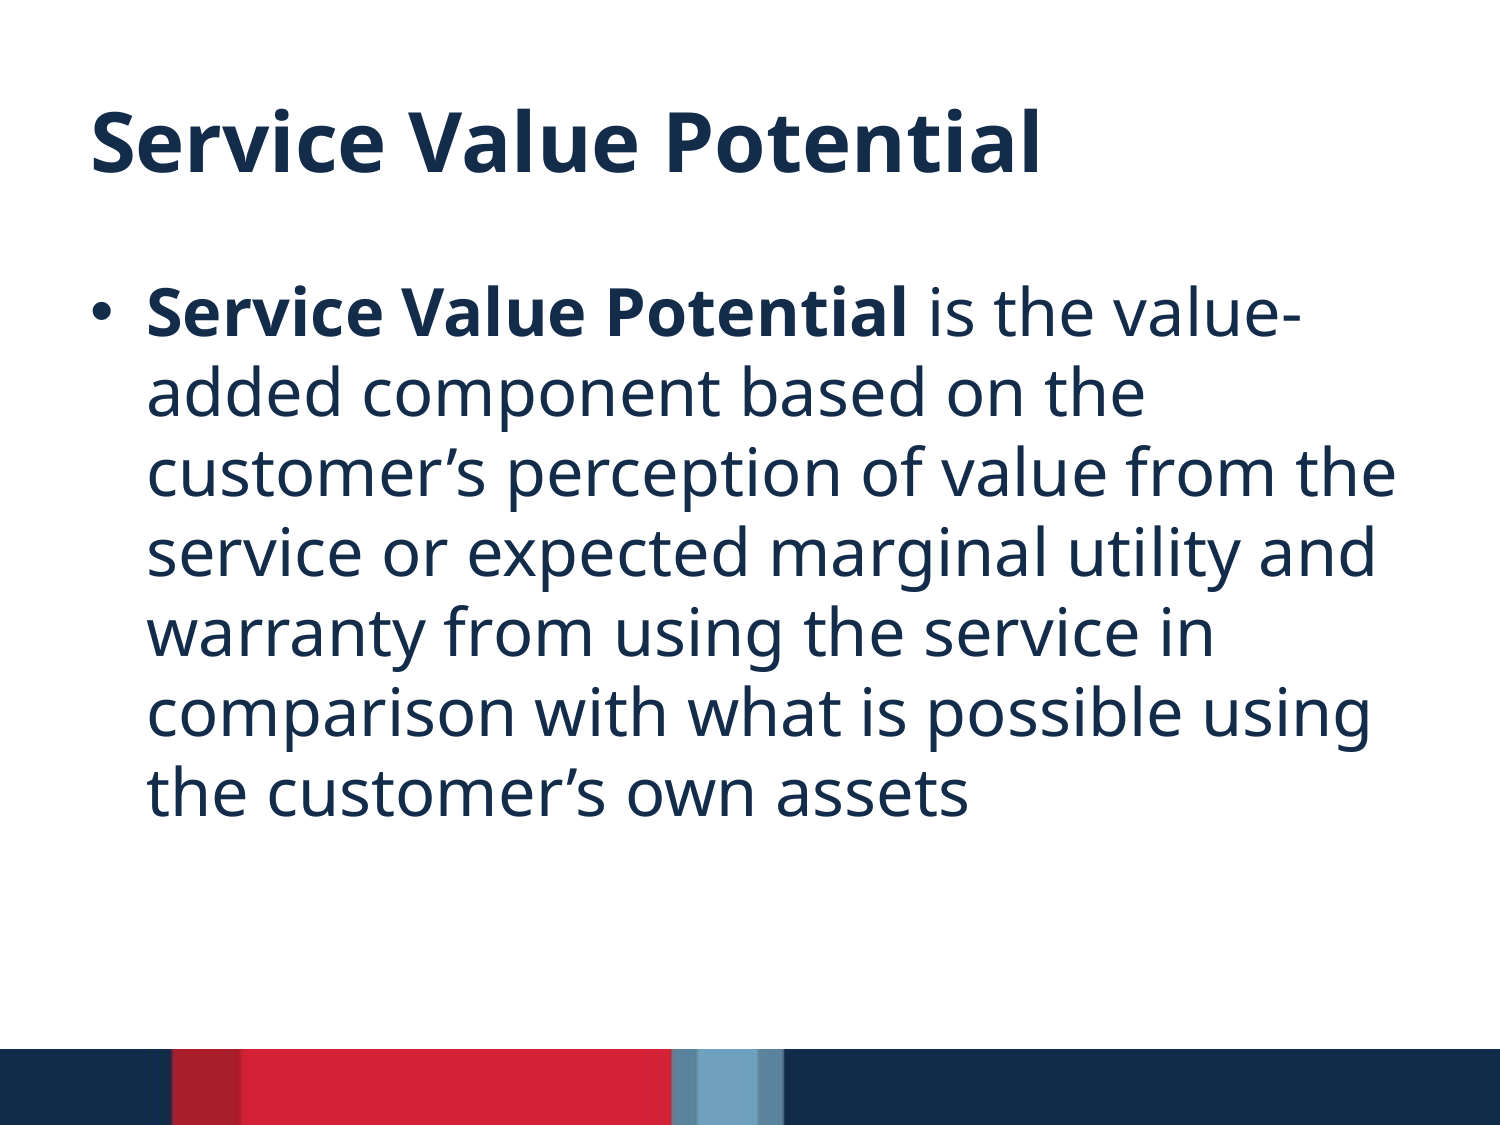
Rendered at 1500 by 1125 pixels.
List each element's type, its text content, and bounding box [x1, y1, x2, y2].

title Service Value Potential [75, 45, 1425, 233]
list Service Value Potential is the value-added component based on the customer’s perception of value from the service or expected marginal utility and warranty from using the service in comparison with what is possible using the customer’s own assets [75, 262, 1425, 975]
picture [0, 1049, 1500, 1125]
